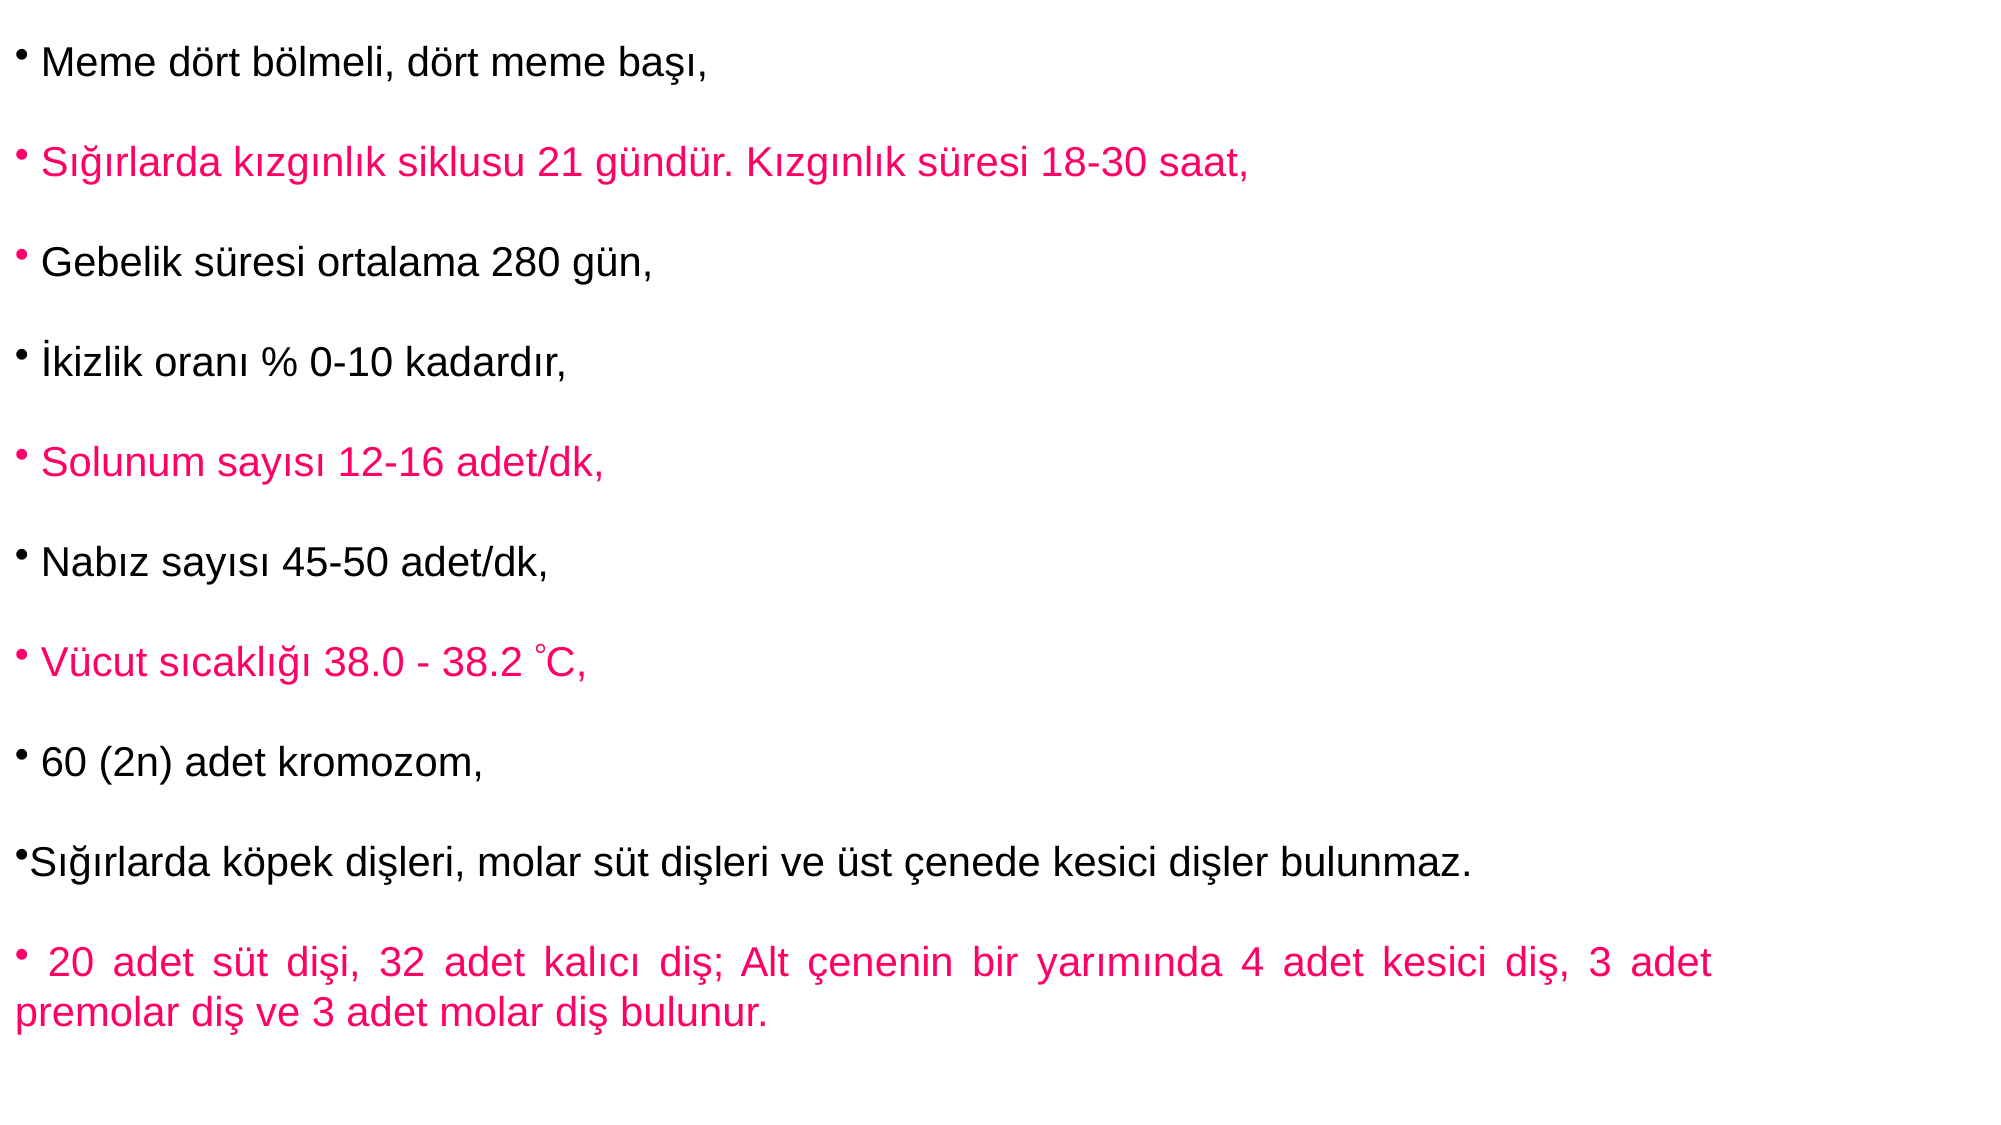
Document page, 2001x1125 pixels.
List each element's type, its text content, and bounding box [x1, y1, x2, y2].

text_box Meme dört bölmeli, dört meme başı, Sığırlarda kızgınlık siklusu 21 gündür. Kızgınlık süresi 18-30 saat, Gebelik süresi ortalama 280 gün, İkizlik oranı % 0-10 kadardır, Solunum sayısı 12-16 adet/dk, Nabız sayısı 45-50 adet/dk, Vücut sıcaklığı 38.0 - 38.2 C, 60 (2n) adet kromozom, Sığırlarda köpek dişleri, molar süt dişleri ve üst çenede kesici dişler bulunmaz. 20 adet süt dişi, 32 adet kalıcı diş; Alt çenenin bir yarımında 4 adet kesici diş, 3 adet premolar diş ve 3 adet molar diş bulunur. [0, 26, 1728, 1043]
